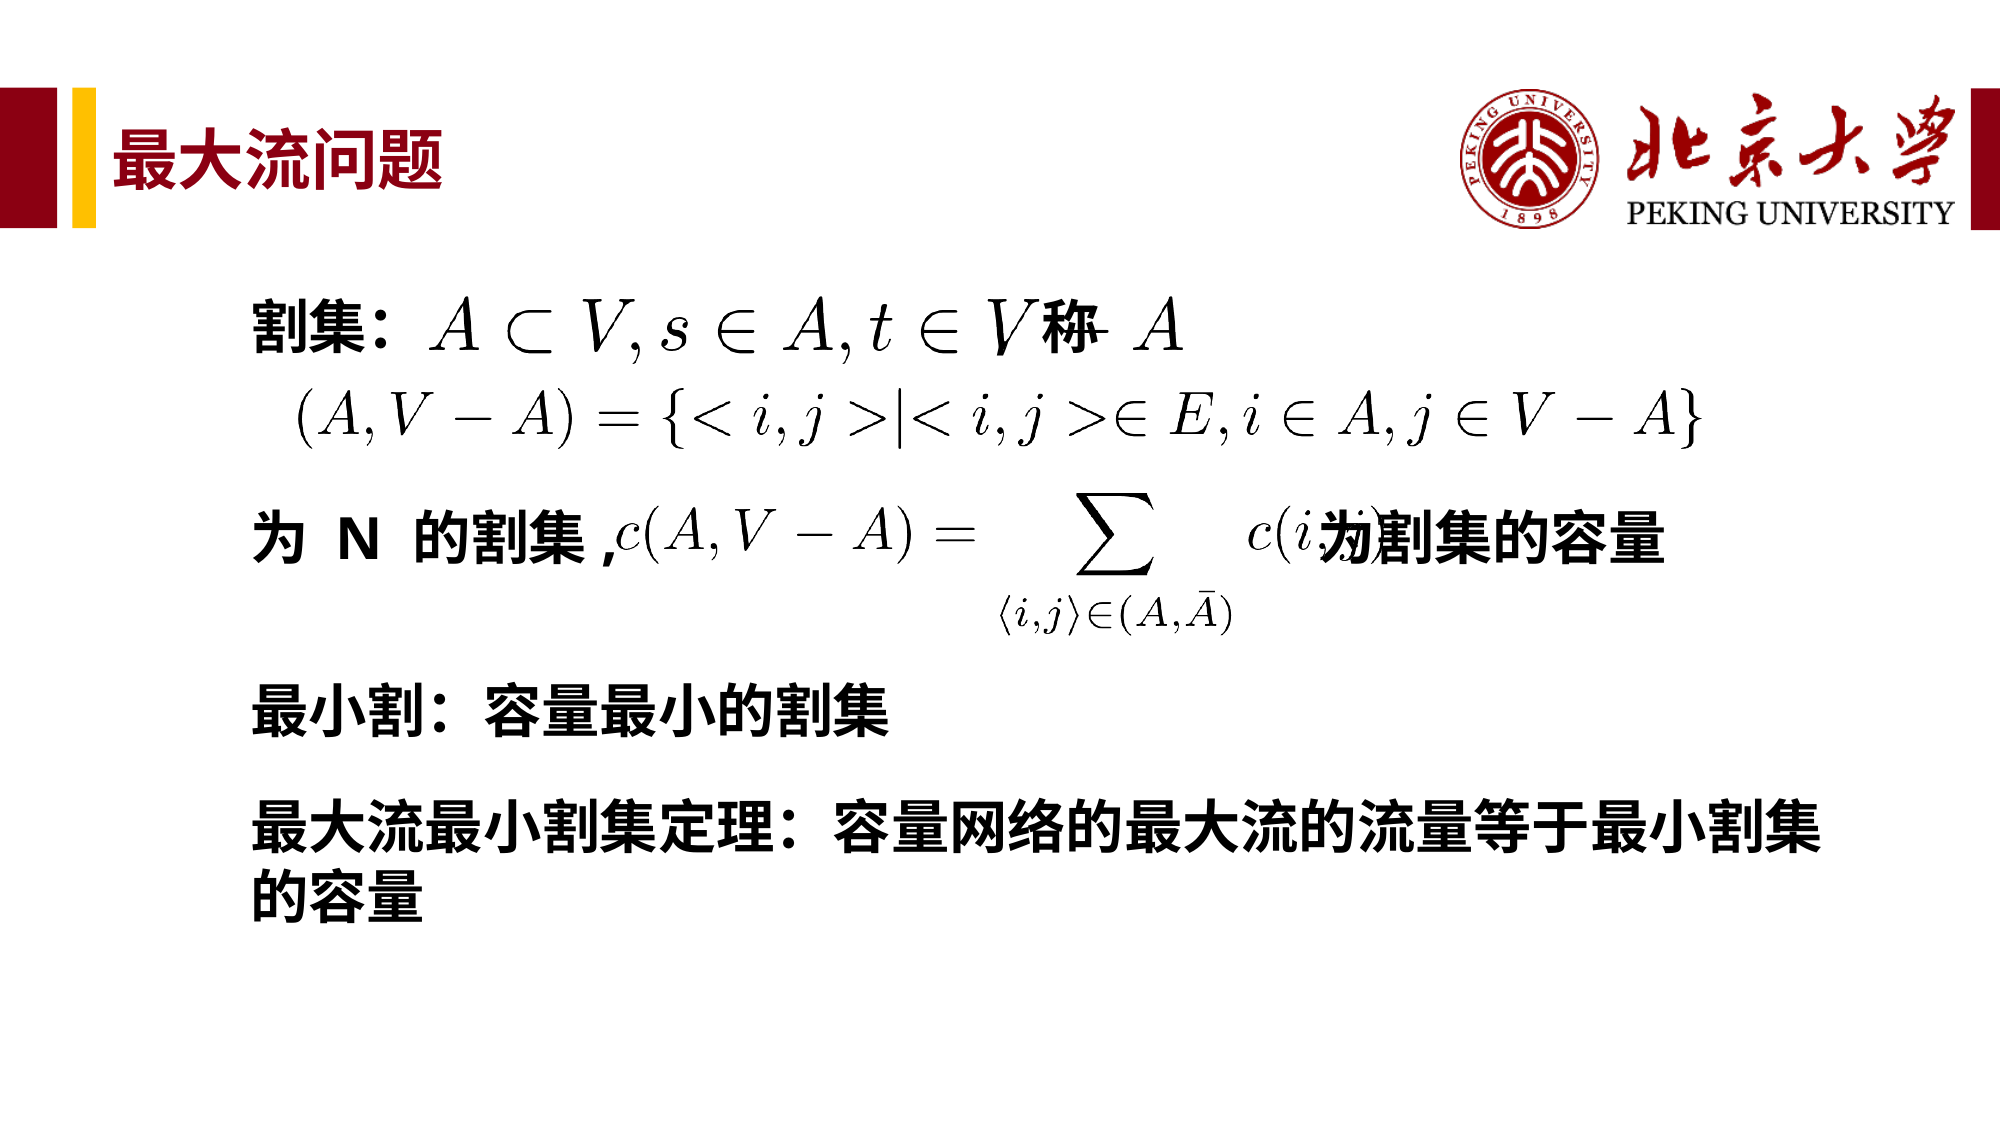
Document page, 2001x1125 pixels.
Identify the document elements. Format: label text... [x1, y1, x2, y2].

picture [1459, 88, 1956, 229]
text_box 为 N 的割集, 为割集的容量 [1385, 493, 1864, 579]
picture [297, 388, 1703, 450]
text_box [1970, 87, 2000, 231]
text_box 最大流最小割集定理：容量网络的最大流的流量等于最小割集的容量 [235, 782, 1864, 938]
text_box 为 N 的割集, 为割集的容量 [235, 493, 615, 579]
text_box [0, 87, 776, 229]
text_box 最小割：容量最小的割集 [235, 666, 1864, 752]
picture [615, 493, 1385, 637]
text_box 割集： , 称 [235, 282, 1660, 368]
picture [428, 296, 1184, 364]
